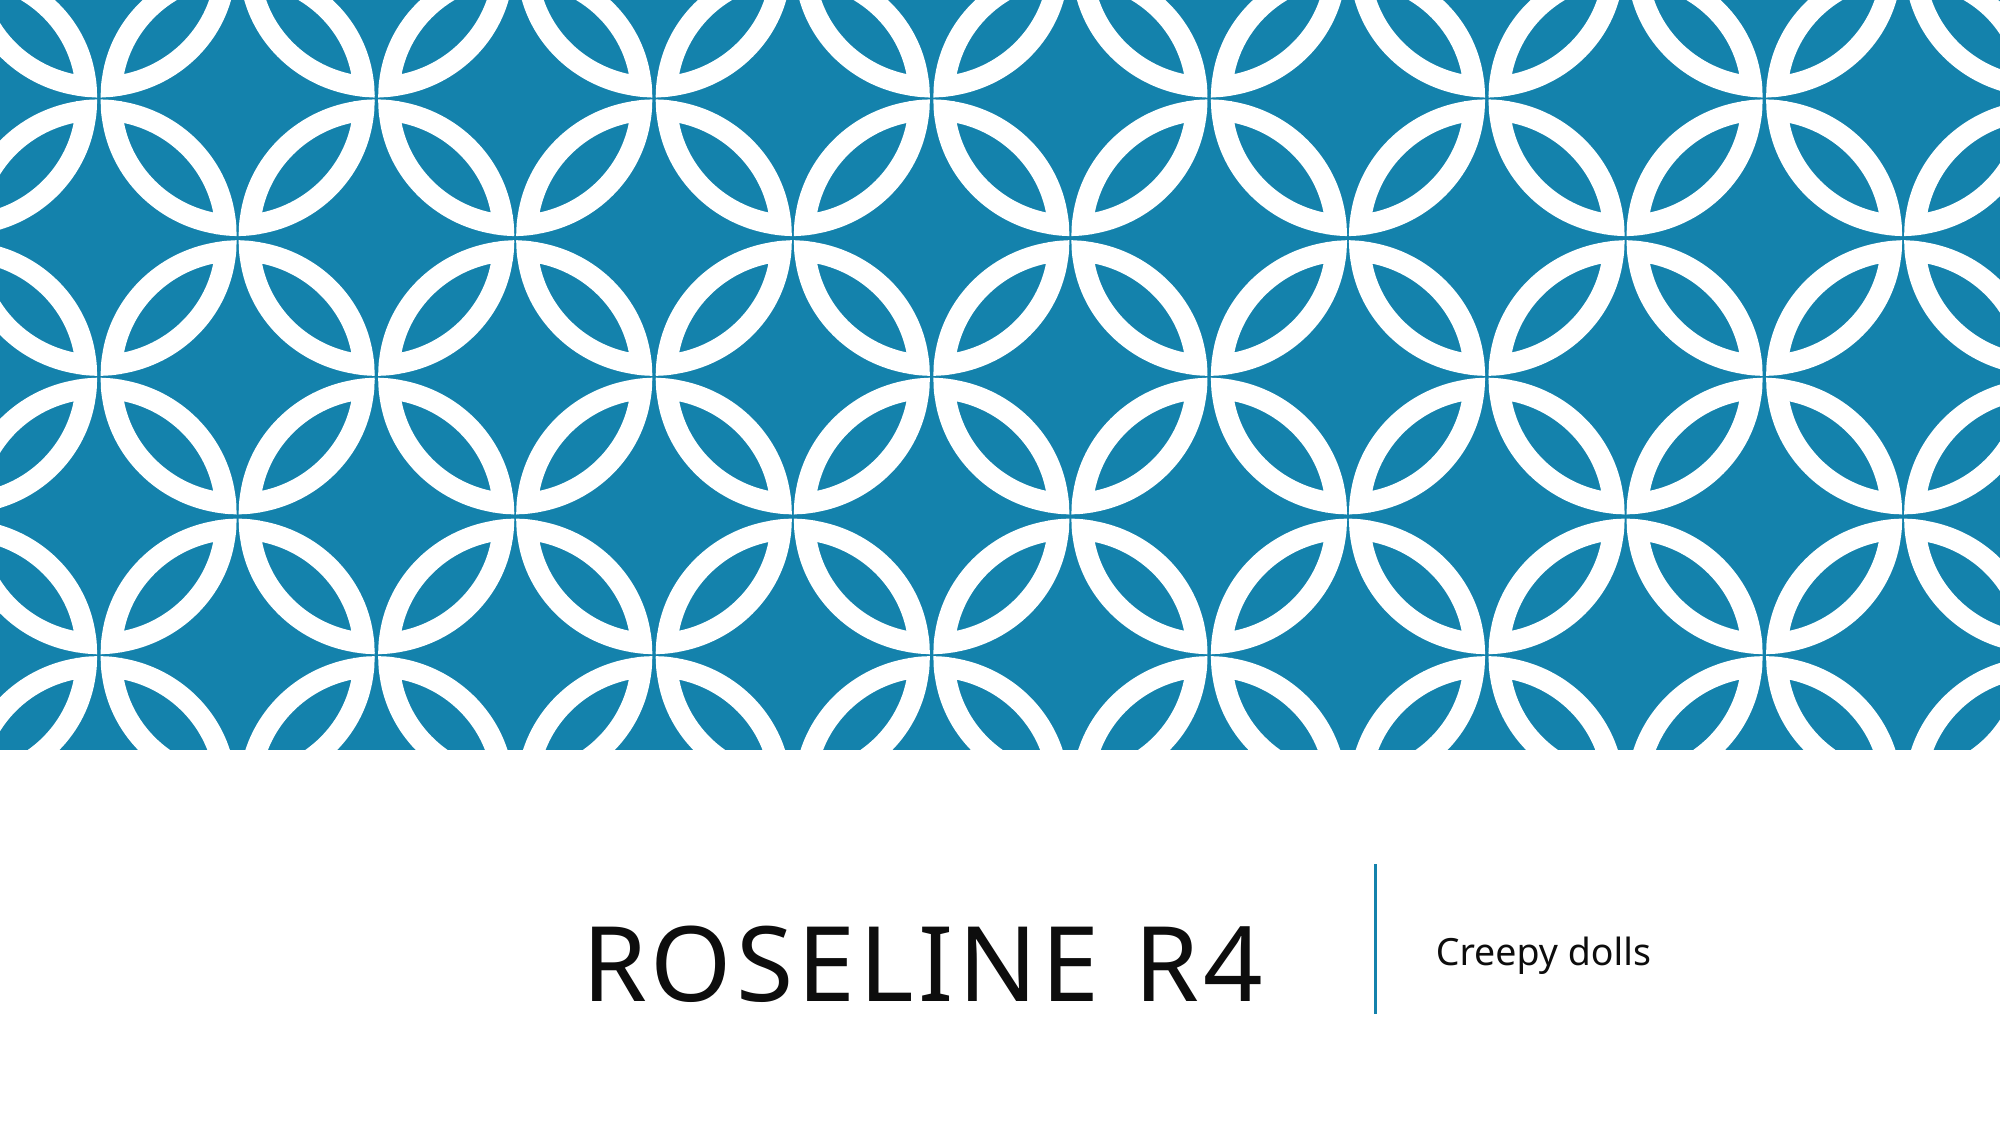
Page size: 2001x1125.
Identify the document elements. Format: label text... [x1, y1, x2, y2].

title Roseline r4 [198, 868, 1280, 1075]
subtitle Creepy dolls [1420, 847, 1919, 1054]
